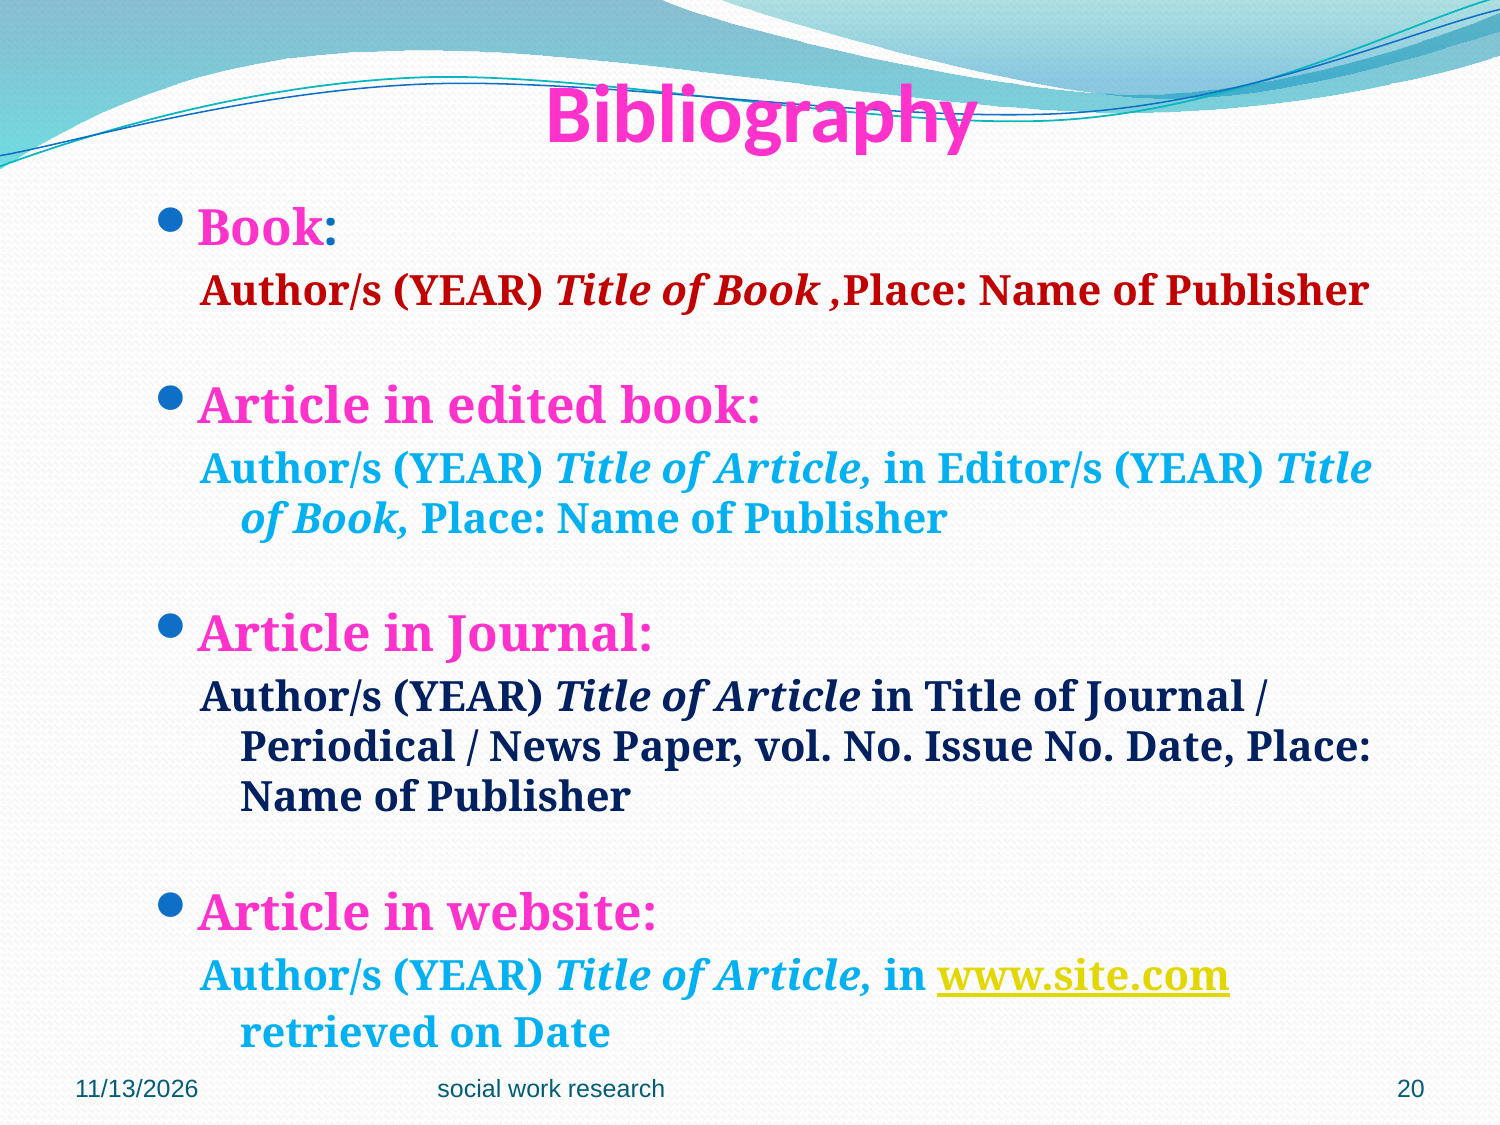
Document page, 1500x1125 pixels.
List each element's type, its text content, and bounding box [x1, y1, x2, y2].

list Book: Author/s (YEAR) Title of Book ,Place: Name of Publisher Article in edited book: Author/s (YEAR) Title of Article, in Editor/s (YEAR) Title of Book, Place: Name of Publisher Article in Journal: Author/s (YEAR) Title of Article in Title of Journal / Periodical / News Paper, vol. No. Issue No. Date, Place: Name of Publisher Article in website: Author/s (YEAR) Title of Article, in www.site.com retrieved on Date [74, 187, 1426, 1038]
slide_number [75, 1042, 425, 1103]
slide_number 20 [1299, 1042, 1425, 1103]
title Bibliography [87, 37, 1438, 160]
footer social work research [437, 1042, 988, 1103]
